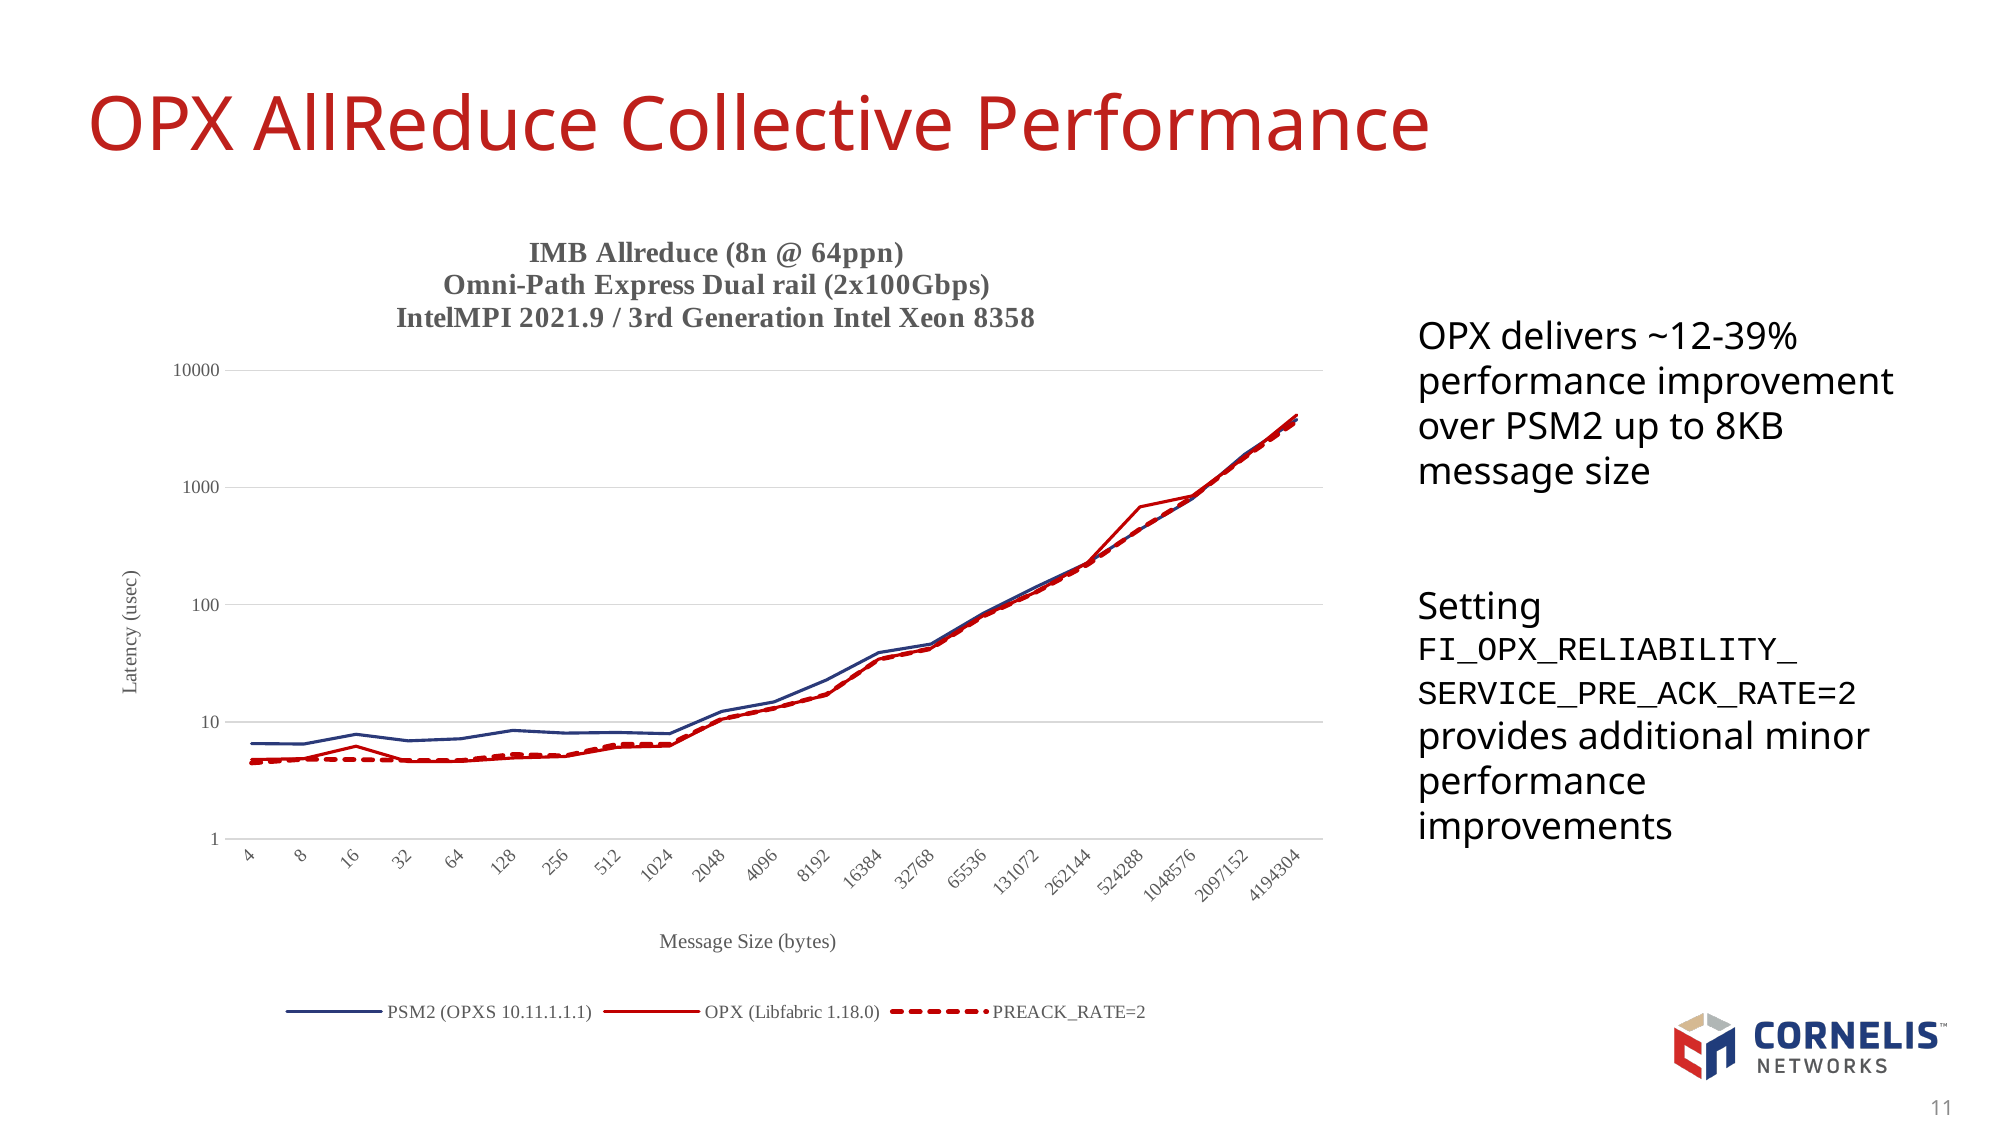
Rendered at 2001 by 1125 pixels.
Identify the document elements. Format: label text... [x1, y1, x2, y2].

title OPX AllReduce Collective Performance [72, 59, 1798, 192]
chart [84, 202, 1349, 1029]
text_box OPX delivers ~12-39% performance improvement over PSM2 up to 8KB message size Setting FI_OPX_RELIABILITY_ SERVICE_PRE_ACK_RATE=2 provides additional minor performance improvements [1402, 304, 1916, 855]
slide_number 11 [1915, 1089, 1990, 1125]
